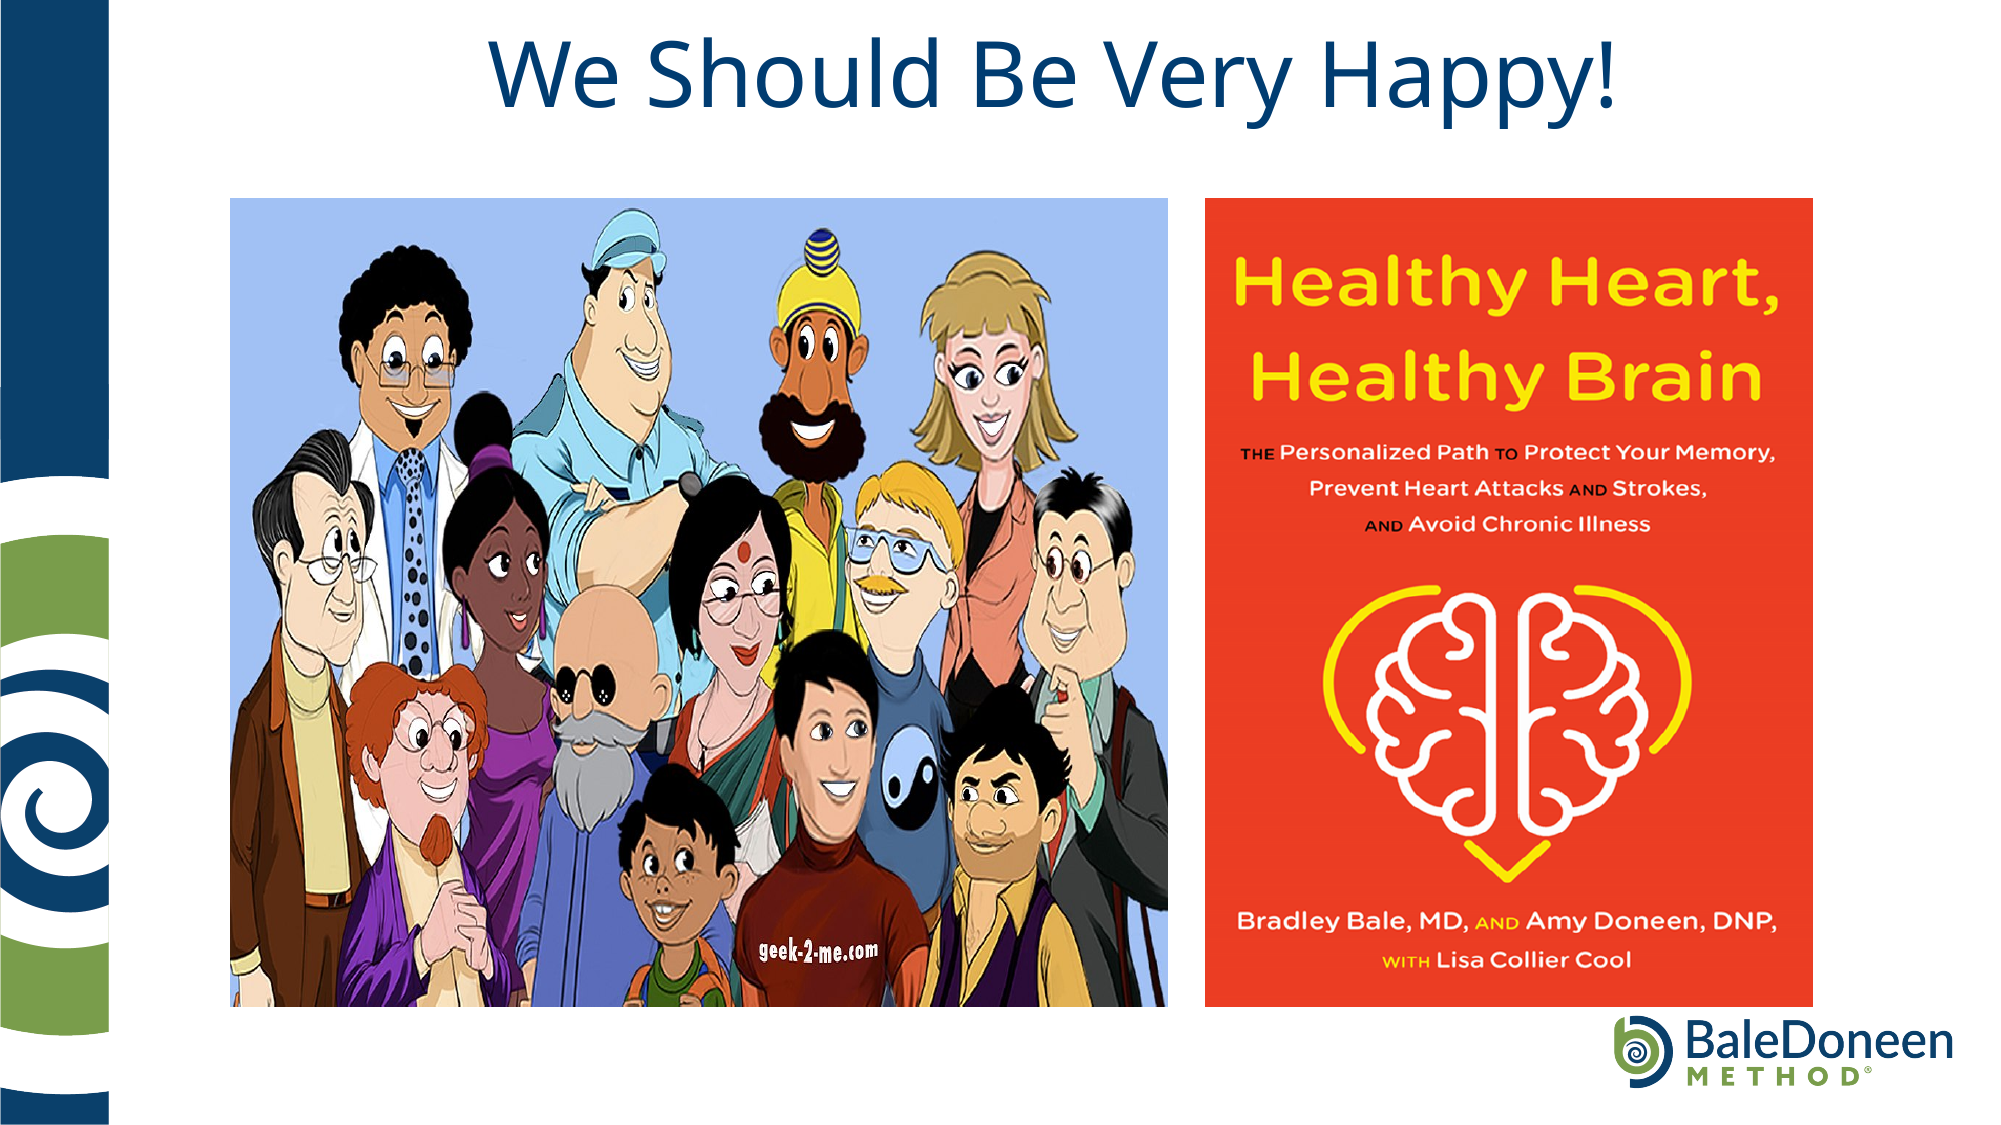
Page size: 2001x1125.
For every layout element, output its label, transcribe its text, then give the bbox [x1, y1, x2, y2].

picture [0, 0, 2001, 1125]
title We Should Be Very Happy! [200, 0, 1907, 156]
